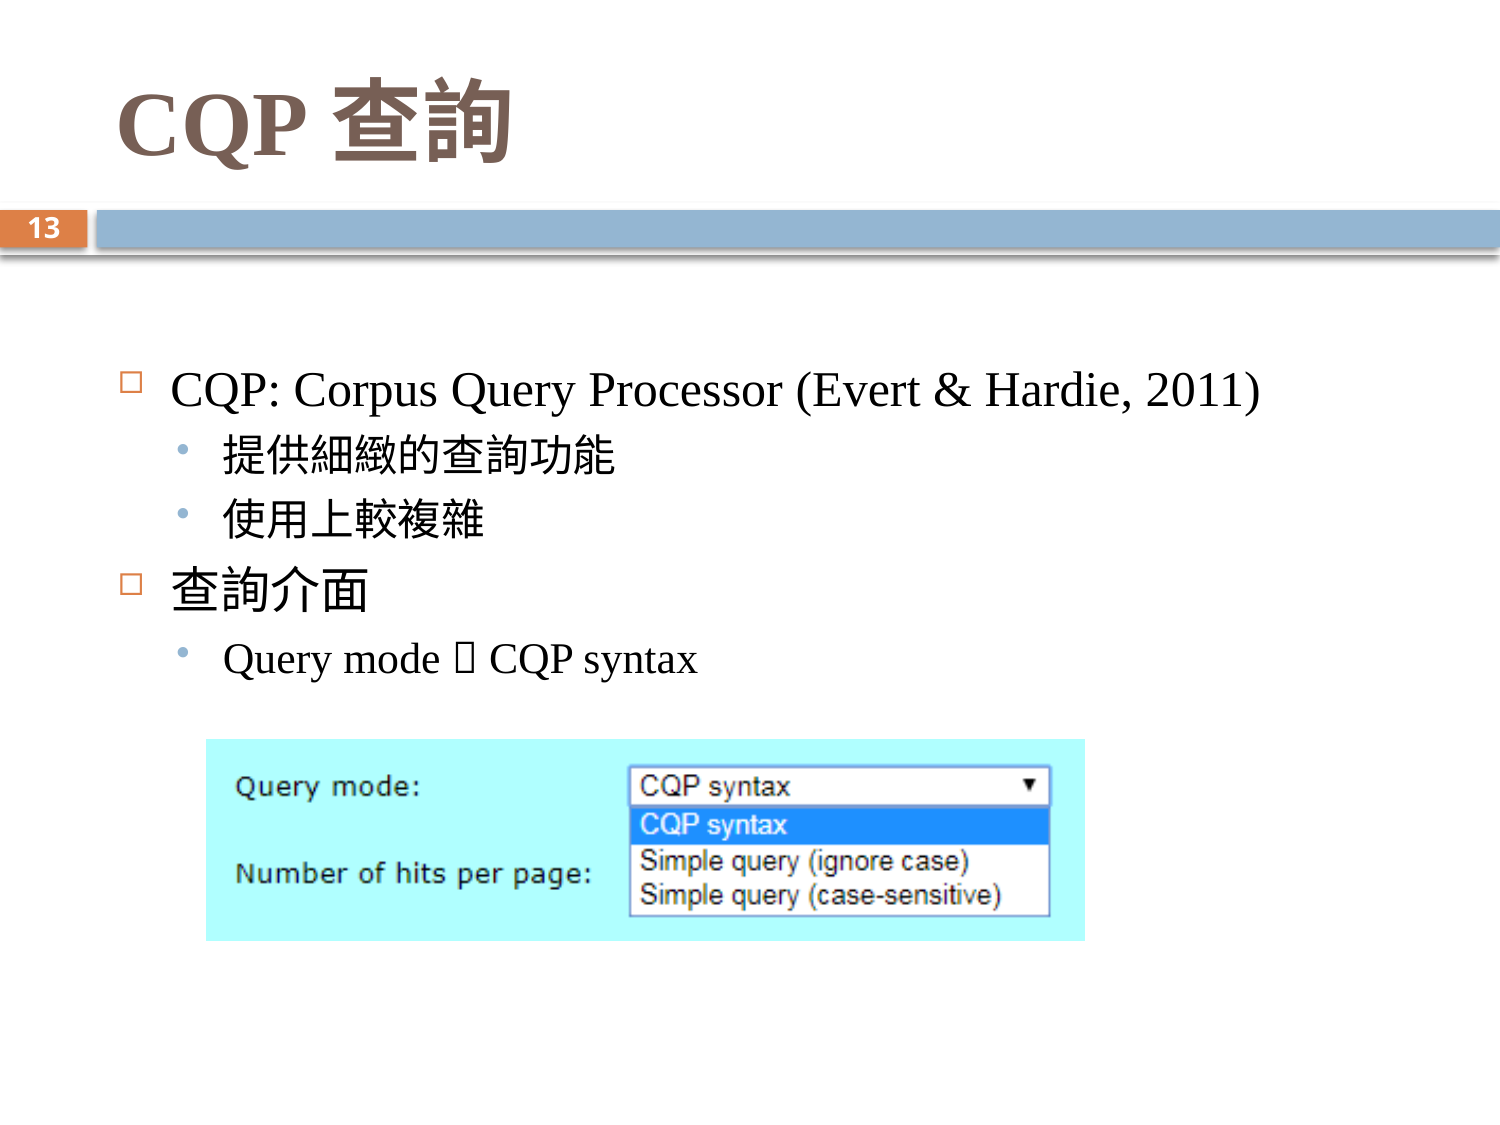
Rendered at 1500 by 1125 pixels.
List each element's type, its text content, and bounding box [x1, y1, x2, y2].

slide_number 13 [0, 208, 88, 249]
list CQP: Corpus Query Processor (Evert & Hardie, 2011) 提供細緻的查詢功能 使用上較複雜 查詢介面 Query mode  CQP syntax [103, 348, 1397, 918]
title CQP查詢 [100, 37, 1438, 200]
picture [206, 739, 1085, 941]
